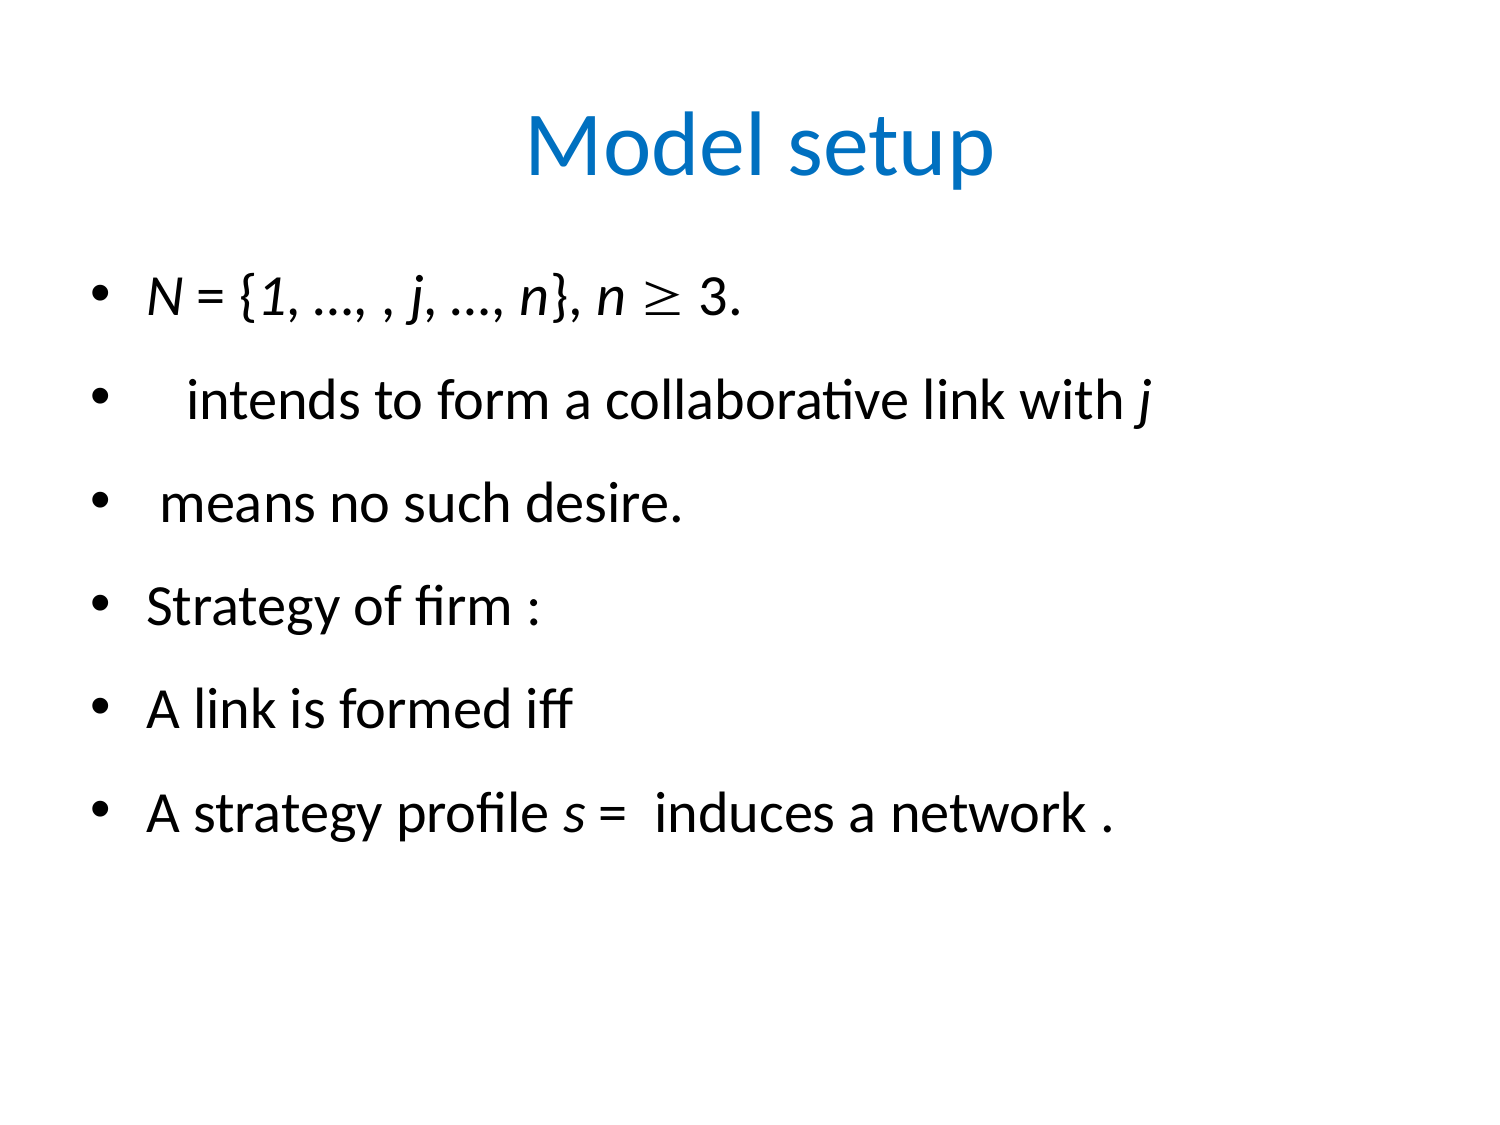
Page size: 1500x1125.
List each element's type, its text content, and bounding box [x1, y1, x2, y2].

title Model setup [75, 45, 1425, 233]
